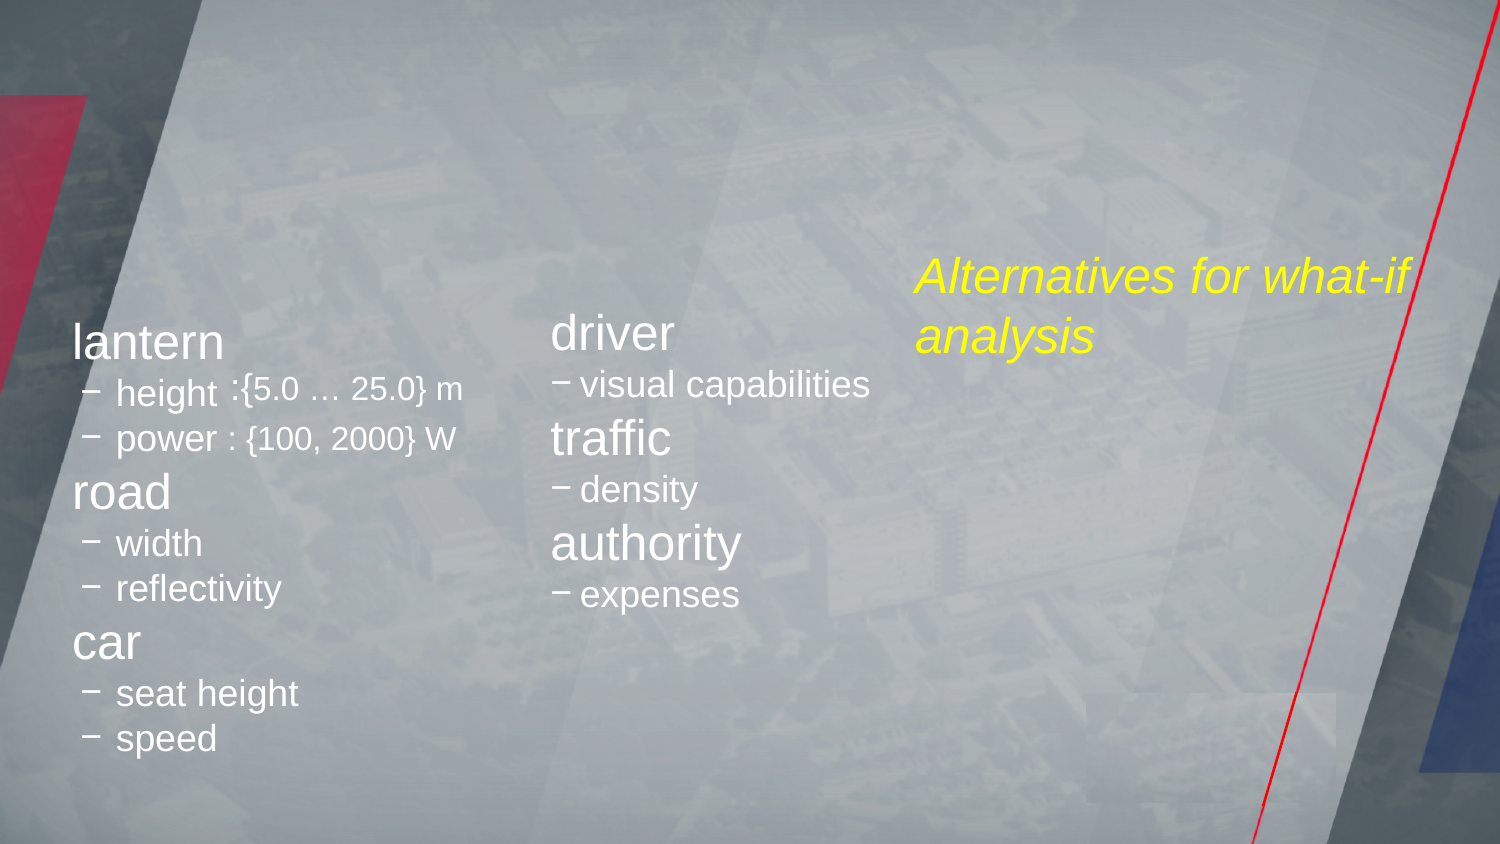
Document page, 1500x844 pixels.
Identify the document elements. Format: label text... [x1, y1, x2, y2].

text_box lantern height power road width reflectivity car seat height speed [71, 309, 299, 760]
text_box :{5.0 … 25.0} m [230, 362, 491, 408]
text_box : {100, 2000} W [218, 416, 479, 457]
picture [0, 0, 1500, 844]
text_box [1086, 691, 1336, 807]
text_box driver visual capabilities traffic density authority expenses [550, 299, 872, 616]
text_box Alternatives for what-if analysis [915, 243, 1500, 364]
